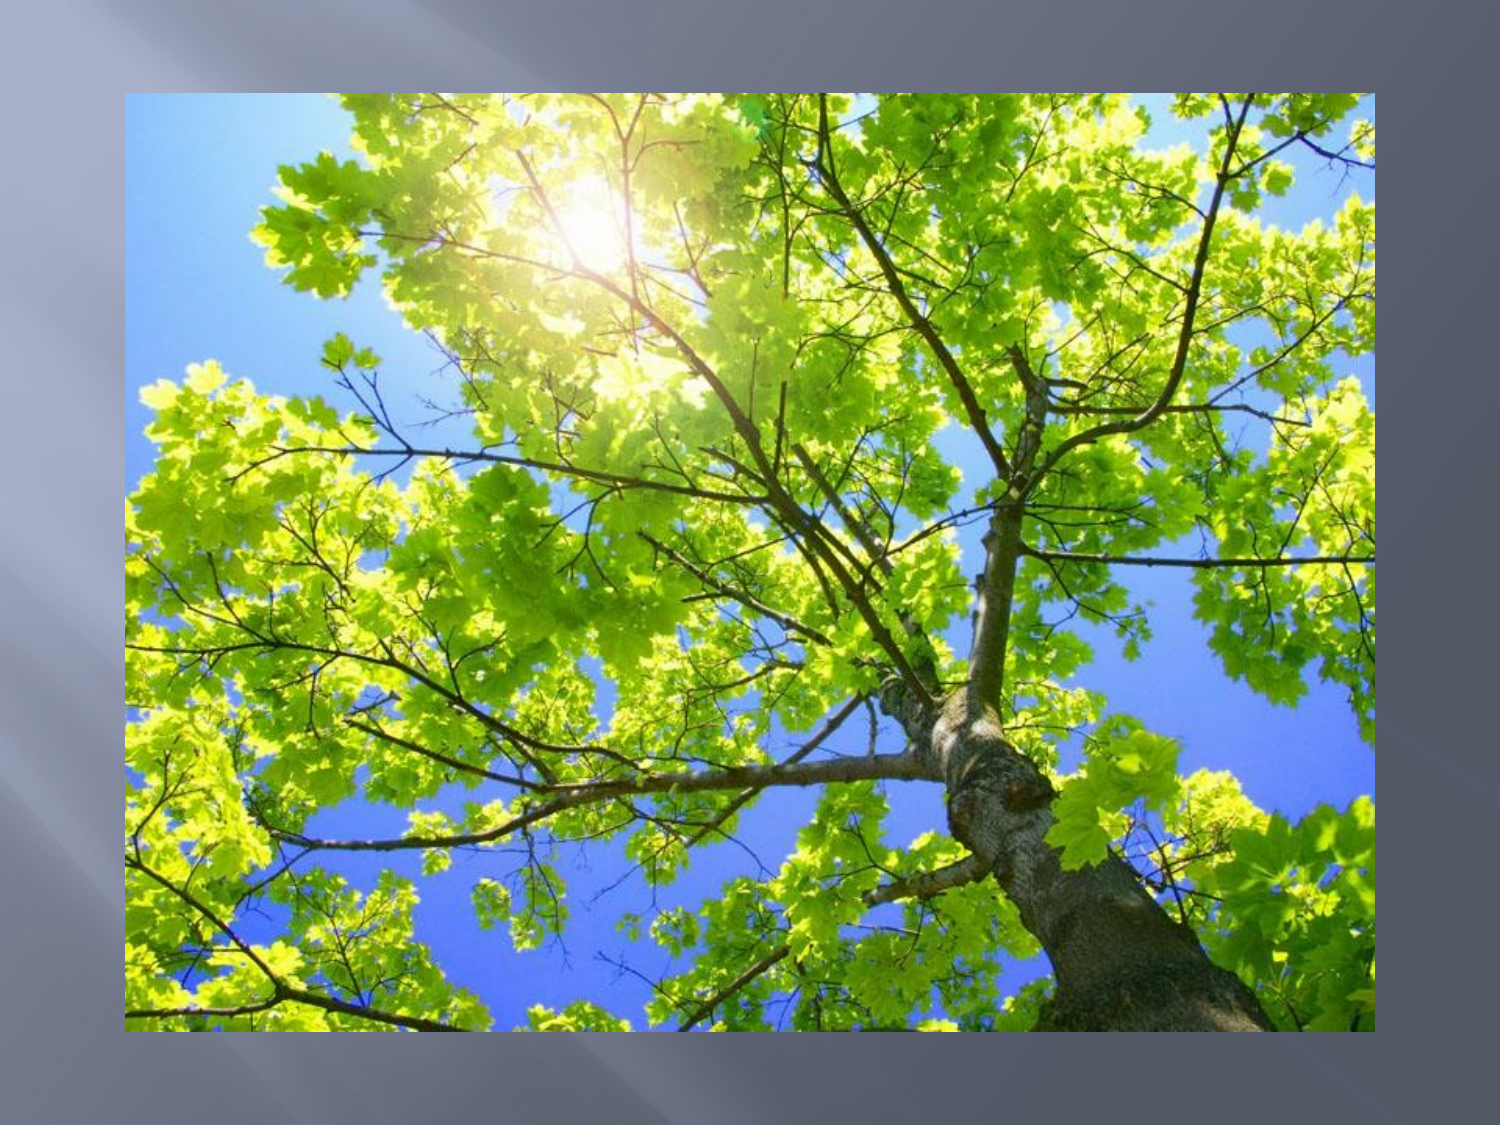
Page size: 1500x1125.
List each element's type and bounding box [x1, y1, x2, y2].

picture [124, 93, 1376, 1032]
